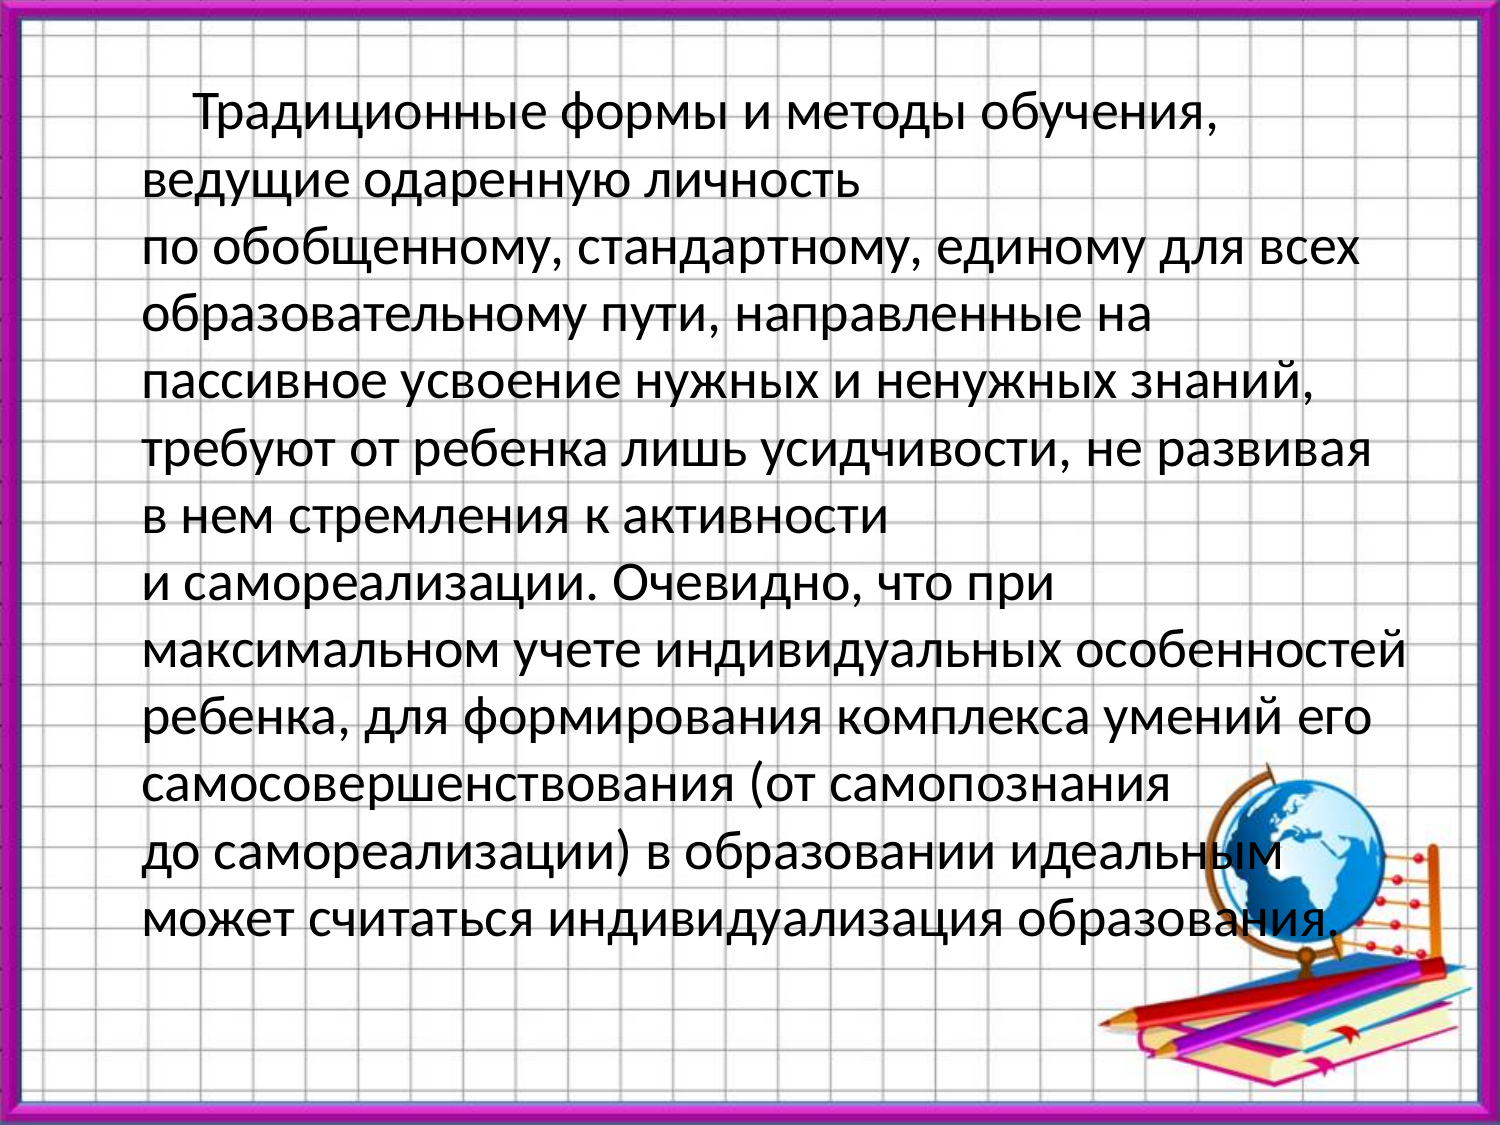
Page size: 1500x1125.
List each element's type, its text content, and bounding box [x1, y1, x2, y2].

picture [0, 0, 1500, 1125]
list Традиционные формы и методы обучения, ведущие одаренную личность по обобщенному, стандартному, единому для всех образовательному пути, направленные на пассивное усвоение нужных и ненужных знаний, требуют от ребенка лишь усидчивости, не развивая в нем стремления к активности и самореализации. Очевидно, что при максимальном учете индивидуальных особенностей ребенка, для формирования комплекса умений его самосовершенствования (от самопознания до самореализации) в образовании идеальным может считаться индивидуализация образования. [75, 66, 1425, 1005]
